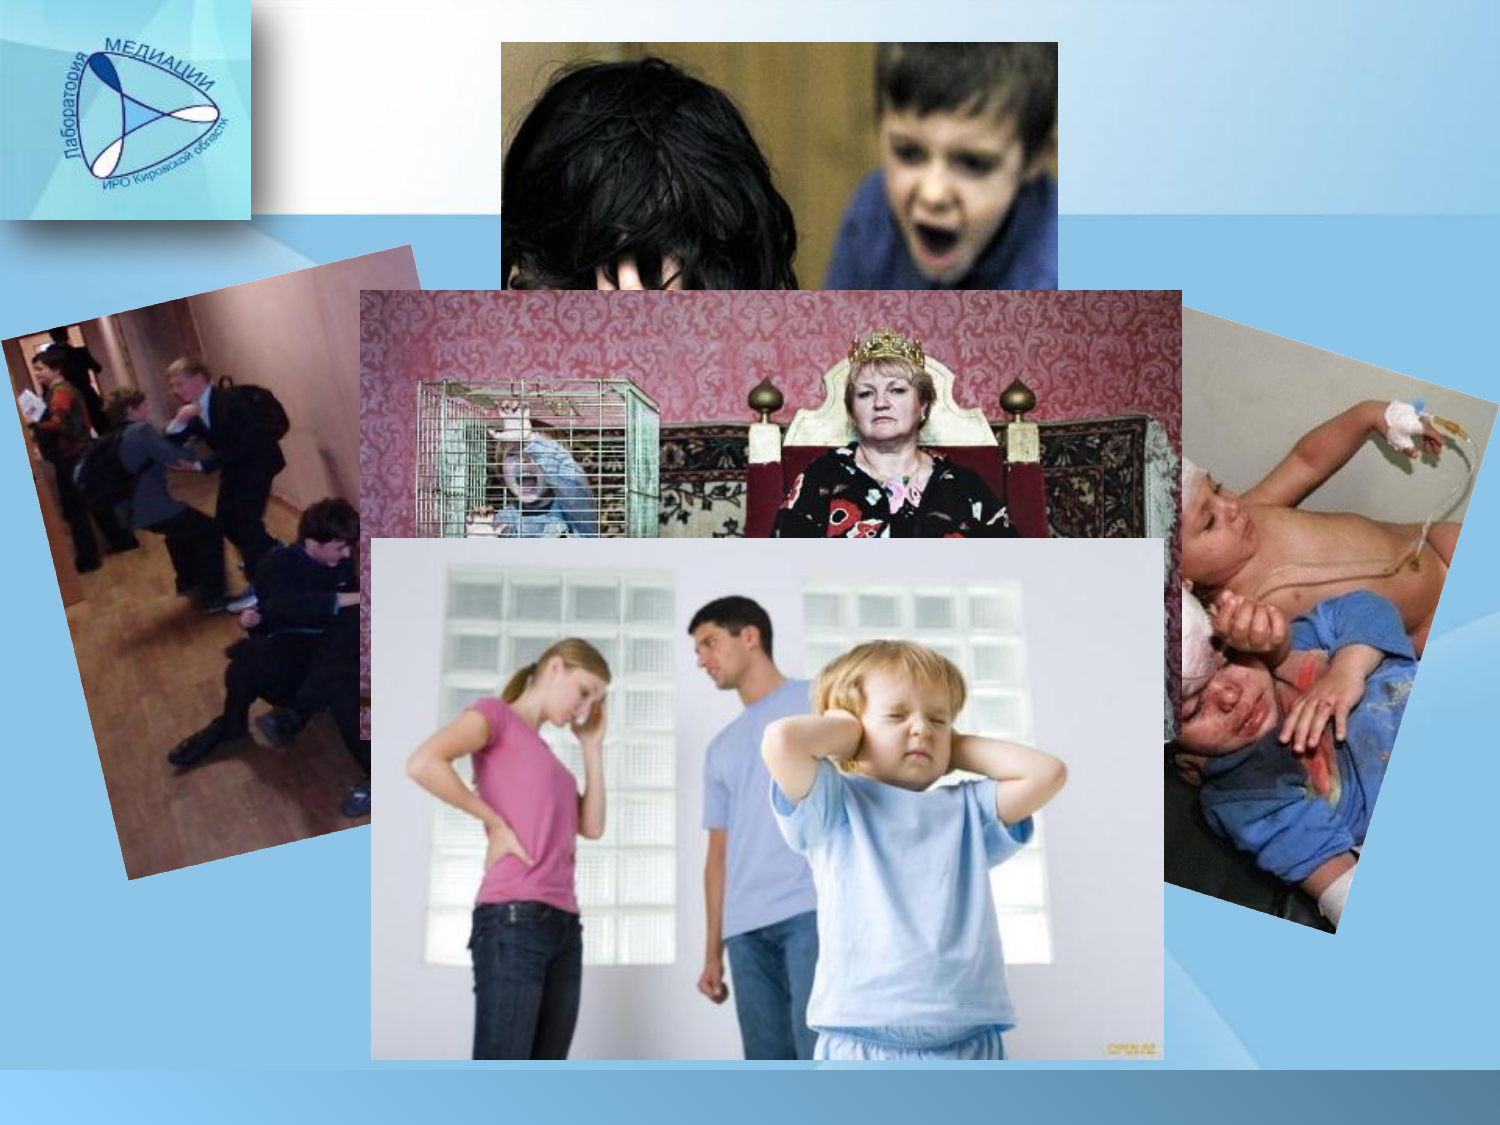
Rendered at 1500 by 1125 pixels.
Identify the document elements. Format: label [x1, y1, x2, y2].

picture [0, 0, 1500, 1068]
list [57, 284, 480, 840]
text_box [0, 1068, 1500, 1125]
